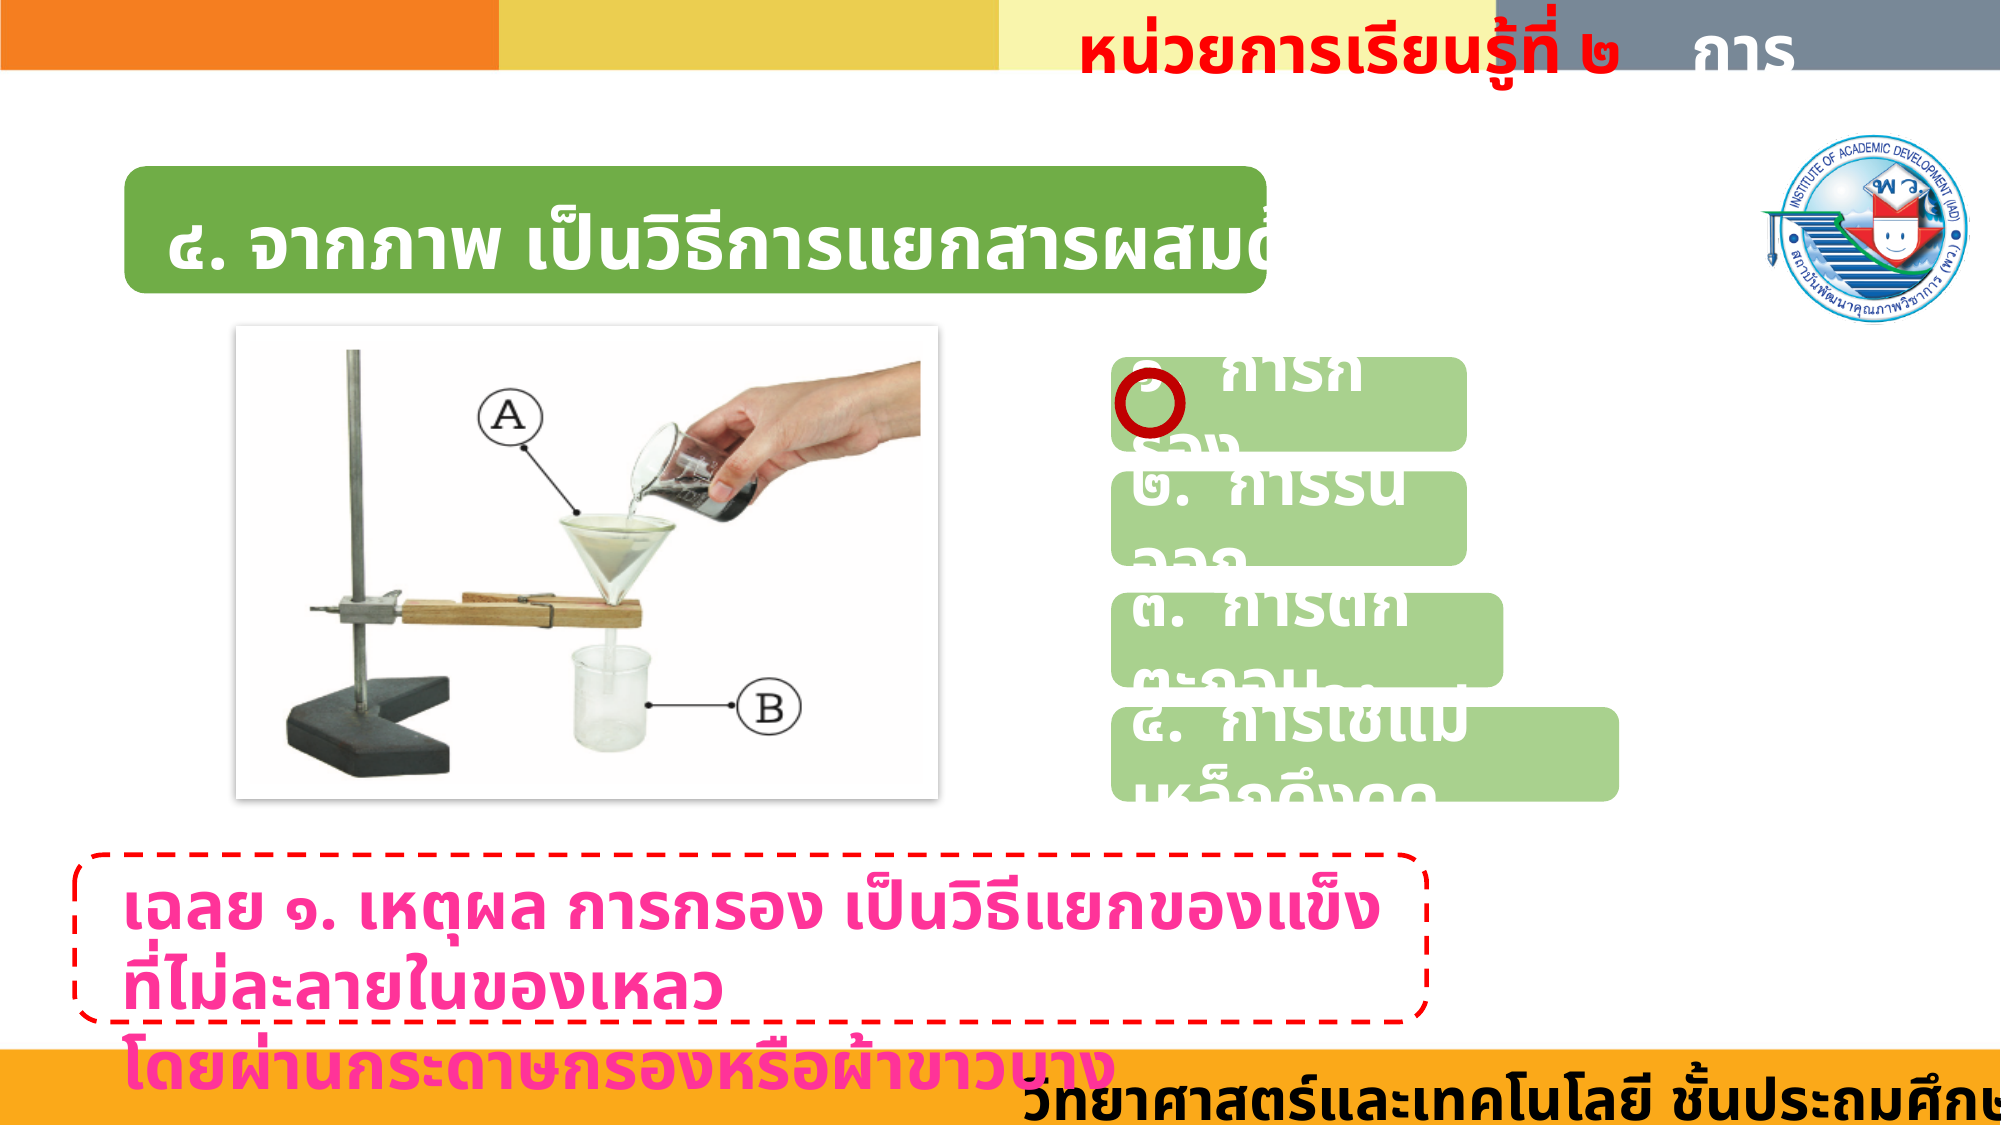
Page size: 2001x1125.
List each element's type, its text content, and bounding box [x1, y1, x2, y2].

text_box [1113, 385, 1187, 440]
text_box [73, 853, 1428, 1024]
text_box ๔. การใช้แม่เหล็กดึงดูด [1110, 705, 1621, 803]
text_box ๓. การตกตะกอน [1110, 591, 1505, 689]
text_box เฉลย ๑. เหตุผล การกรอง เป็นวิธีแยกของแข็งที่ไม่ละลายในของเหลว โดยผ่านกระดาษกรองหรือผ้าขาวบาง [106, 855, 1400, 1110]
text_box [124, 166, 1897, 385]
text_box ๑. การกรอง [1110, 385, 1468, 453]
text_box หน่วยการเรียนรู้ที่ ๒ การแยกสารผสม [1063, 0, 1876, 166]
picture [250, 340, 924, 785]
text_box ๒. การรินออก [1110, 470, 1468, 567]
picture [0, 0, 2000, 1125]
